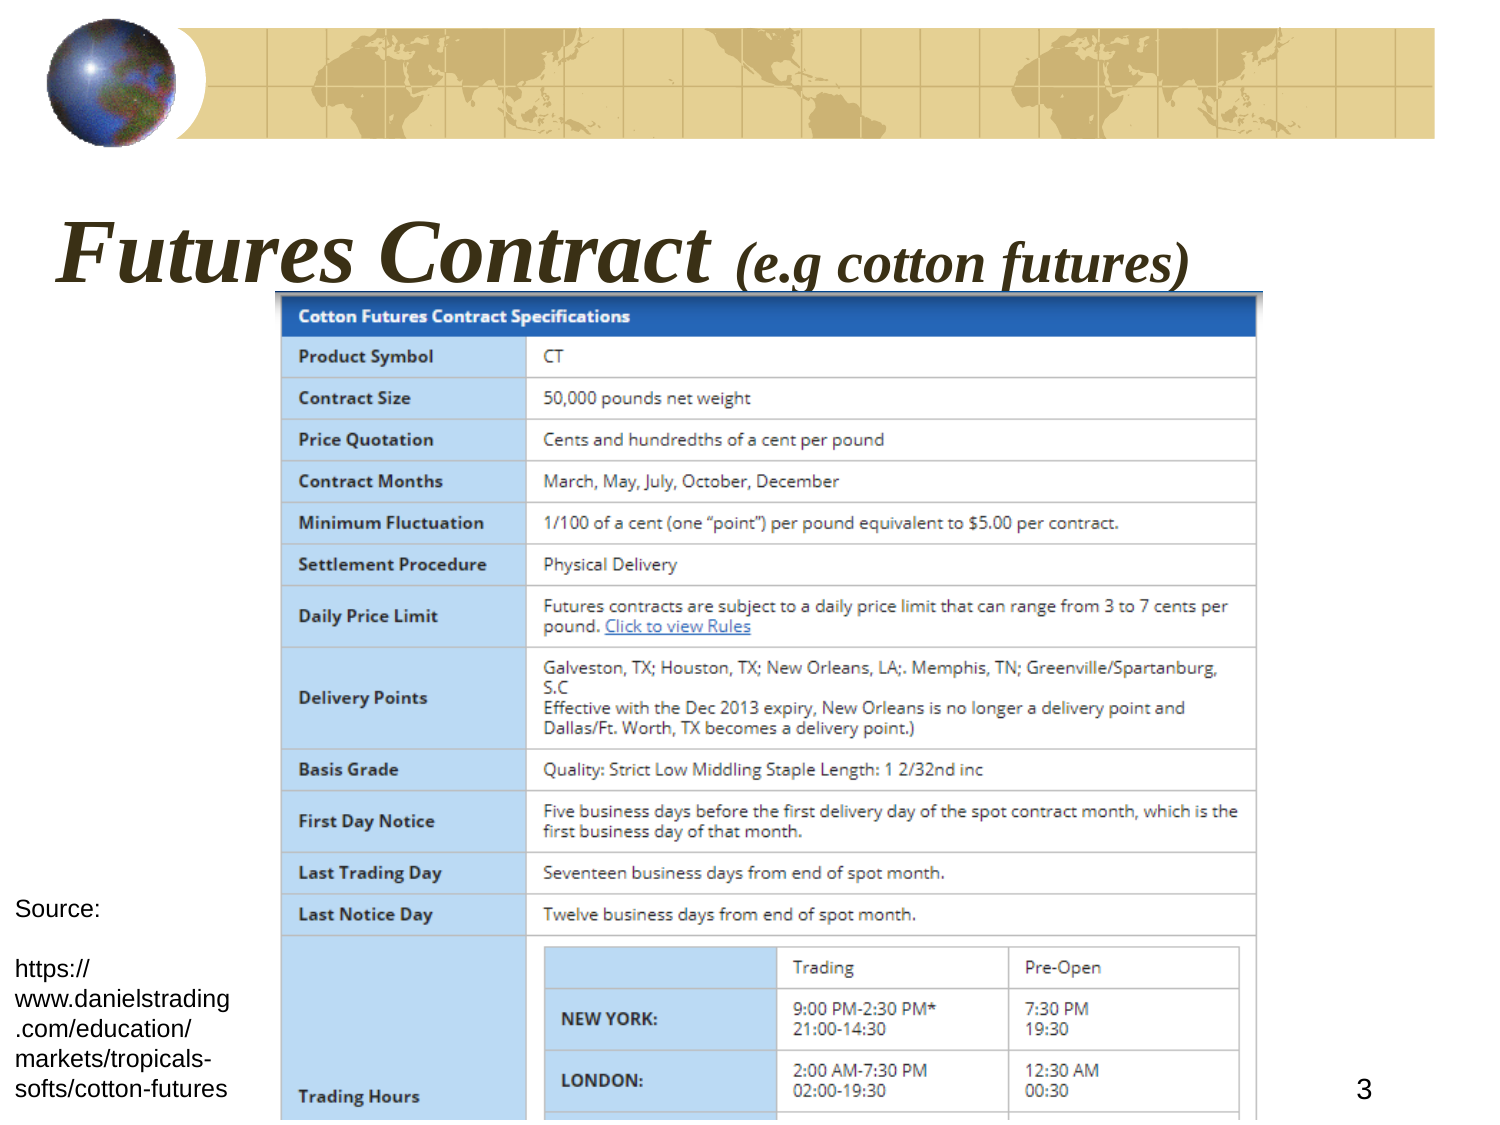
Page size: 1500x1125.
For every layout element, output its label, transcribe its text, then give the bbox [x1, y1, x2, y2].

slide_number 3 [1266, 1037, 1388, 1113]
text_box Source: https://www.danielstrading.com/education/markets/tropicals-softs/cotton-futures [0, 885, 250, 1110]
title Futures Contract (e.g cotton futures) [40, 152, 1316, 341]
picture [42, 14, 190, 151]
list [274, 291, 1263, 1120]
